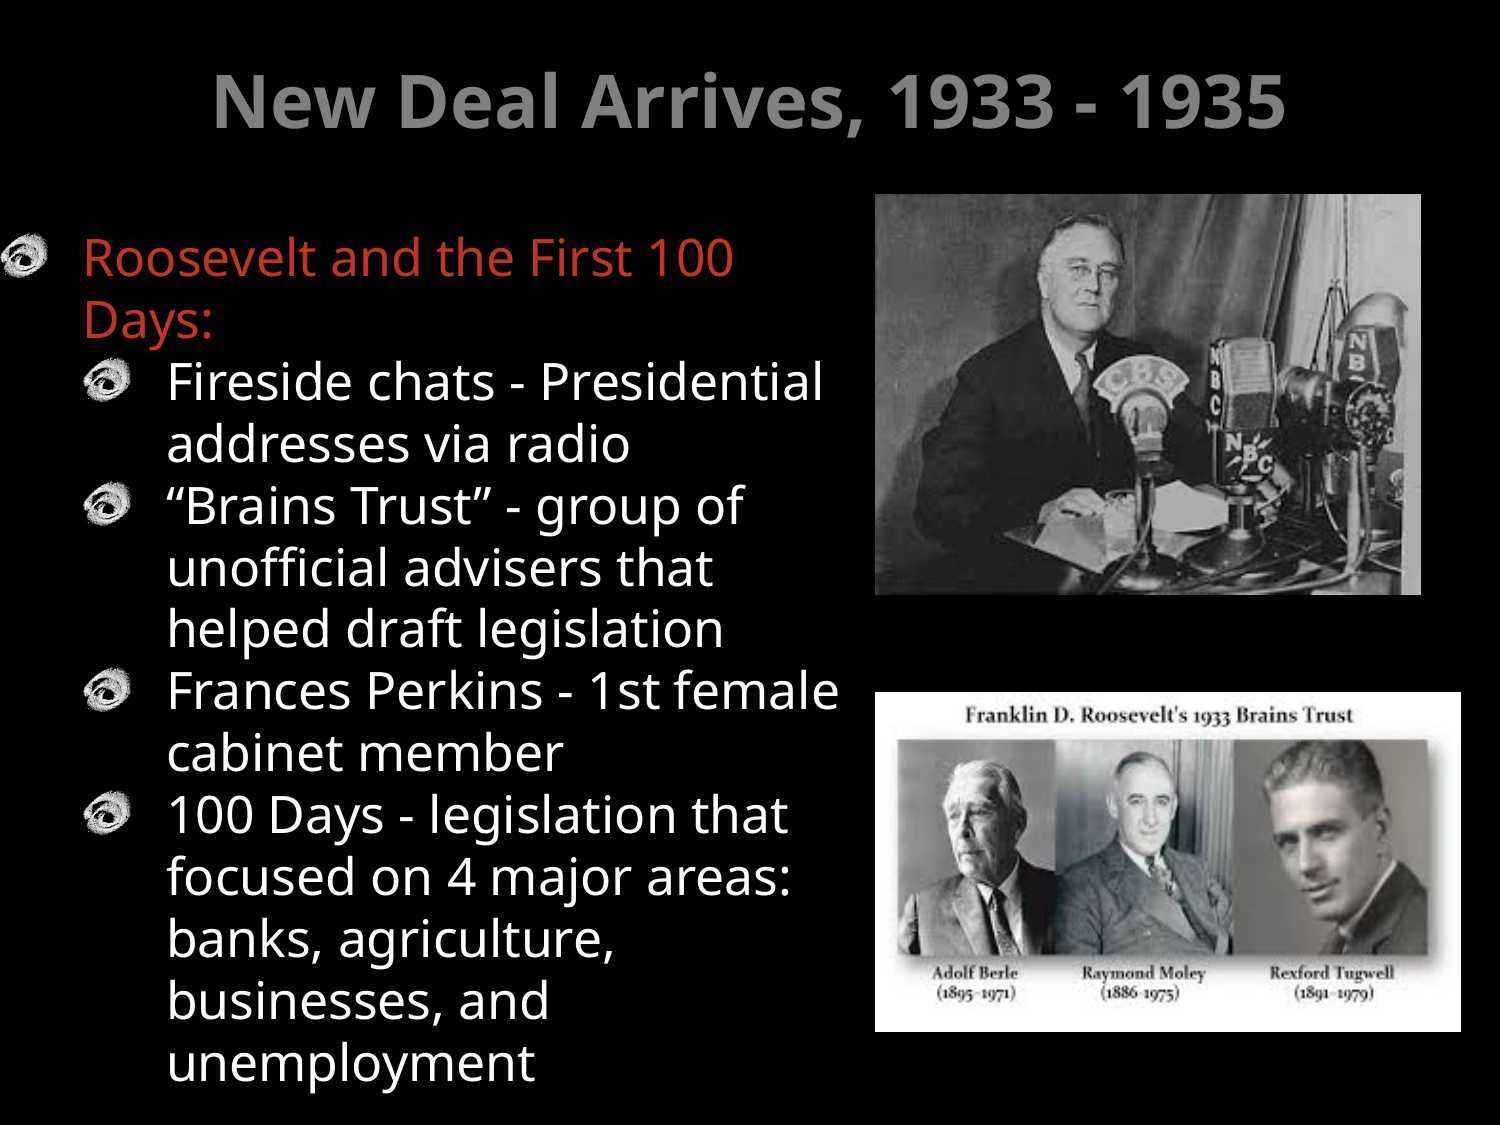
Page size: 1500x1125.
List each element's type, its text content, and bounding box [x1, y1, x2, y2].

picture [82, 667, 131, 712]
title New Deal Arrives, 1933 - 1935 [75, 18, 1425, 179]
picture [874, 692, 1461, 1033]
picture [0, 233, 48, 278]
list Roosevelt and the First 100 Days: Fireside chats - Presidential addresses via radio “Brains Trust” - group of unofficial advisers that helped draft legislation Frances Perkins - 1st female cabinet member 100 Days - legislation that focused on 4 major areas: banks, agriculture, businesses, and unemployment [0, 217, 875, 1101]
picture [82, 790, 131, 835]
picture [874, 194, 1422, 595]
picture [82, 357, 131, 402]
picture [82, 481, 131, 526]
